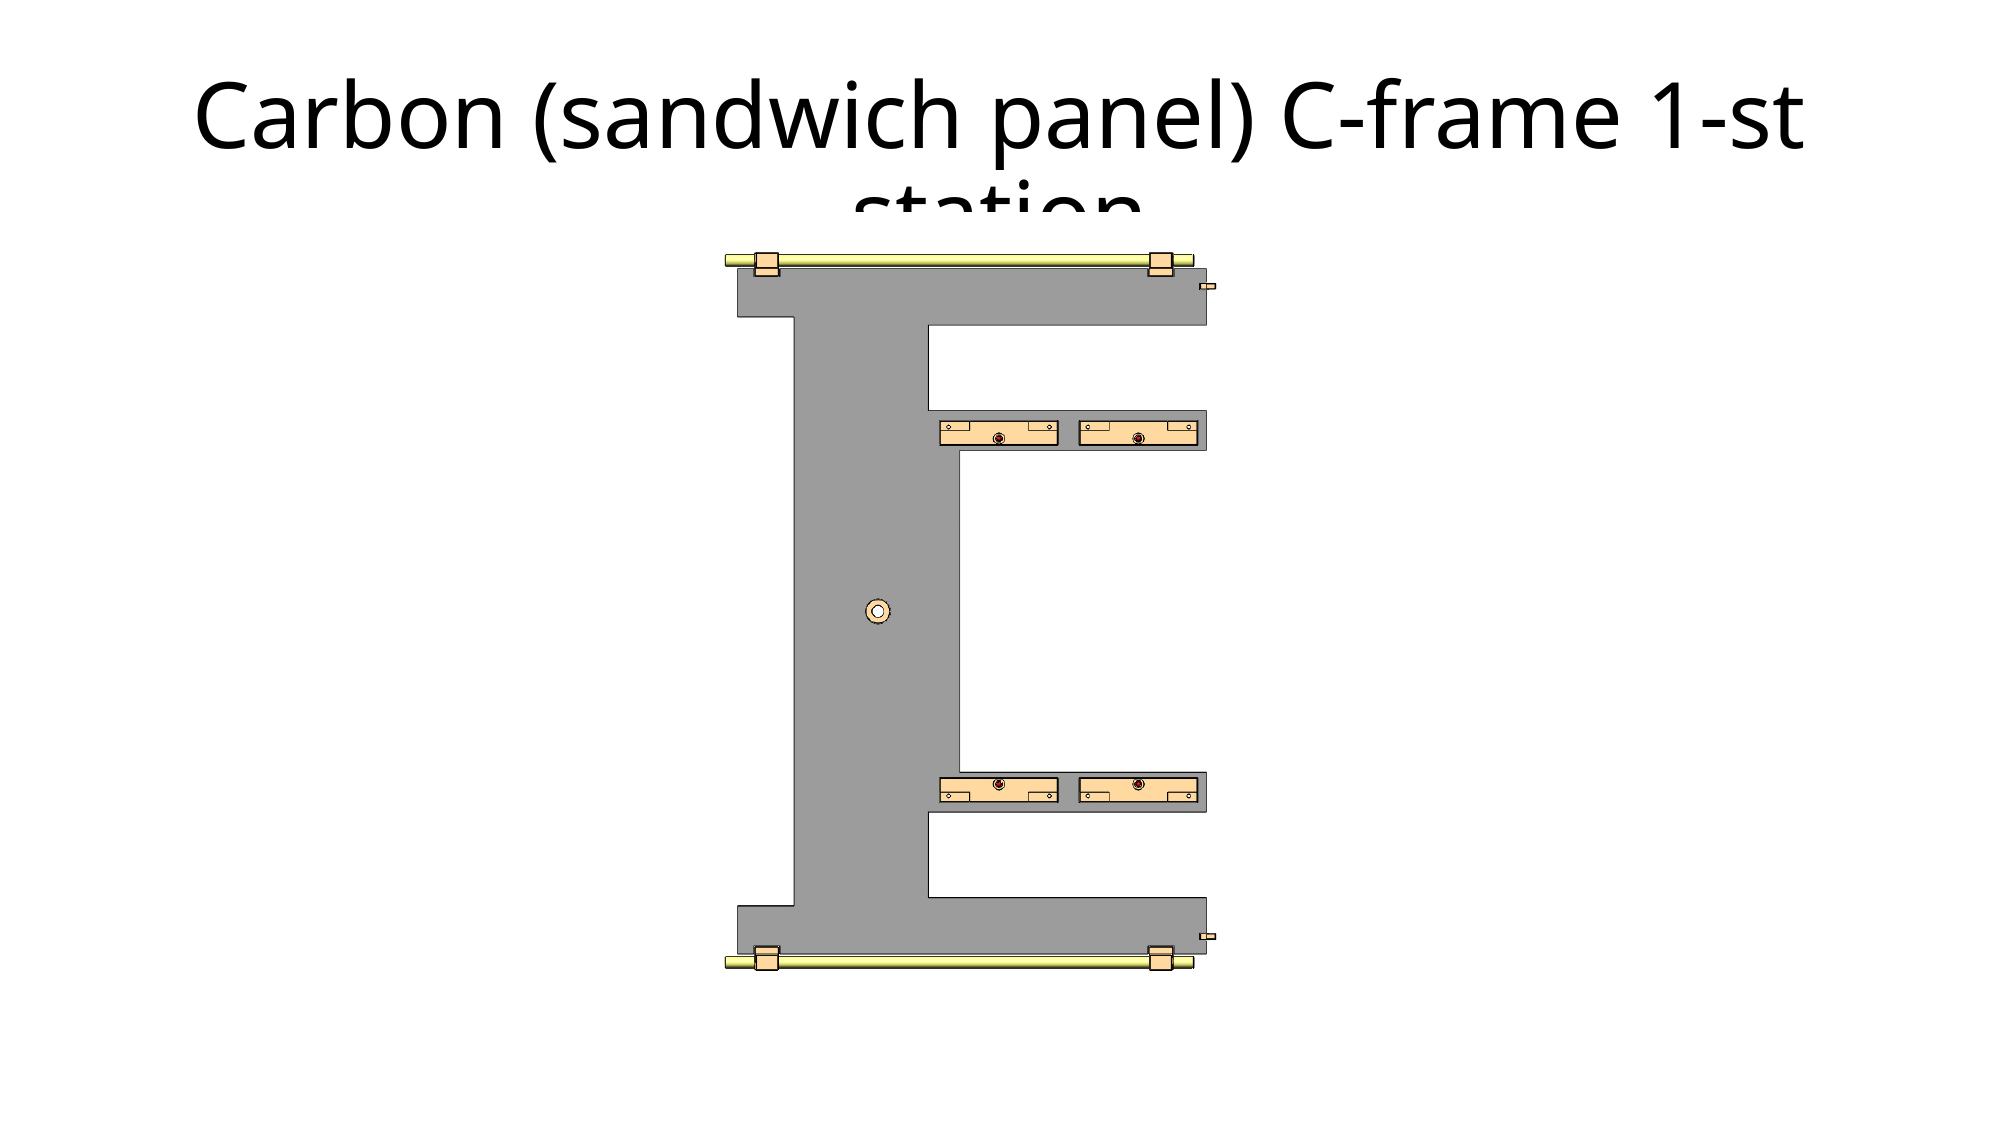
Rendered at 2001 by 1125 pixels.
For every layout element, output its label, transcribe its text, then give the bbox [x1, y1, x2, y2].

picture [204, 212, 1736, 1010]
title Carbon (sandwich panel) C-frame 1-st station [137, 59, 1863, 278]
